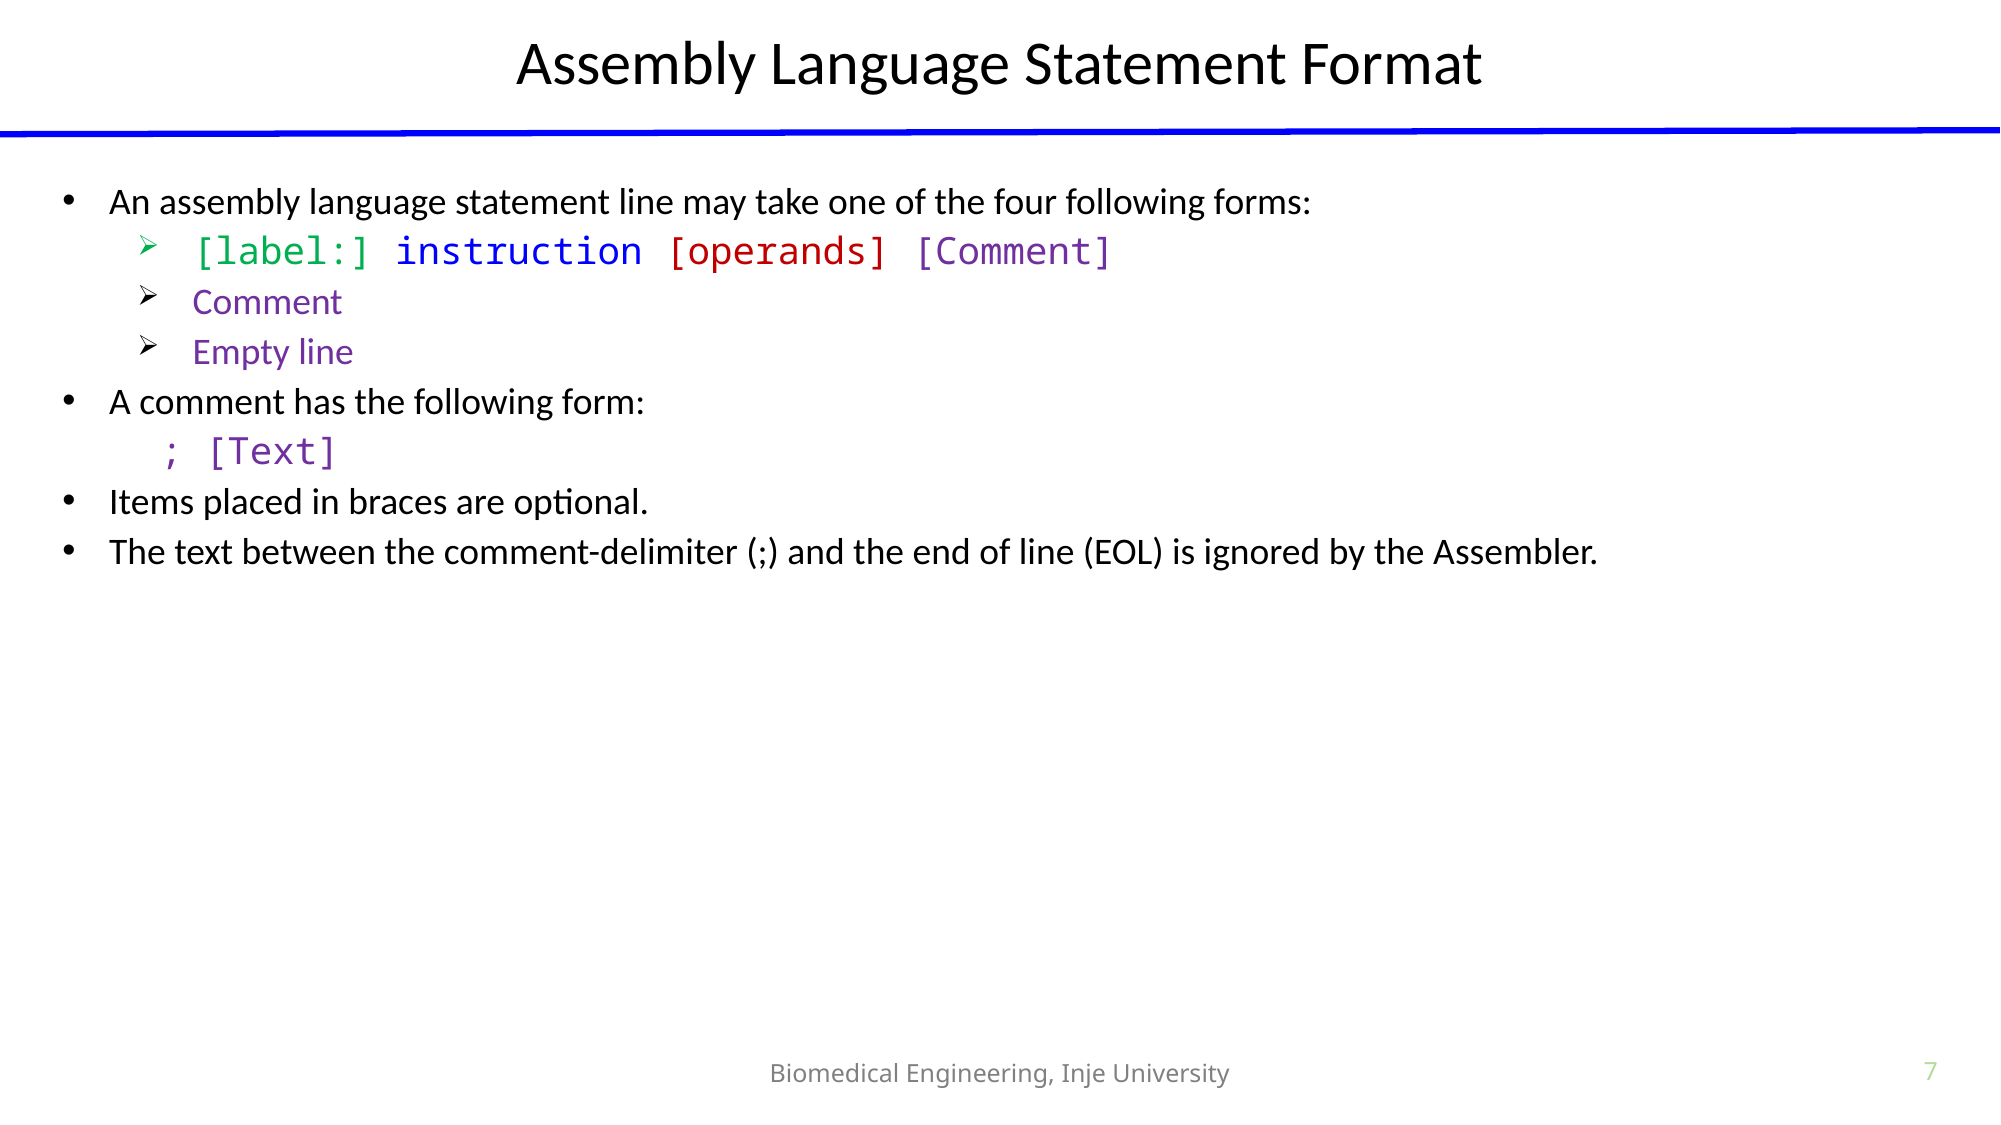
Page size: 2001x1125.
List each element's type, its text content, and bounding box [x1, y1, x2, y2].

title Assembly Language Statement Format [47, 23, 1953, 106]
footer Biomedical Engineering, Inje University [662, 1042, 1338, 1102]
list An assembly language statement line may take one of the four following forms: [label:] instruction [operands] [Comment] Comment Empty line A comment has the following form: ; [Text] Items placed in braces are optional. The text between the comment-delimiter (;) and the end of line (EOL) is ignored by the Assembler. [47, 164, 1682, 698]
slide_number 7 [1412, 1042, 1953, 1102]
